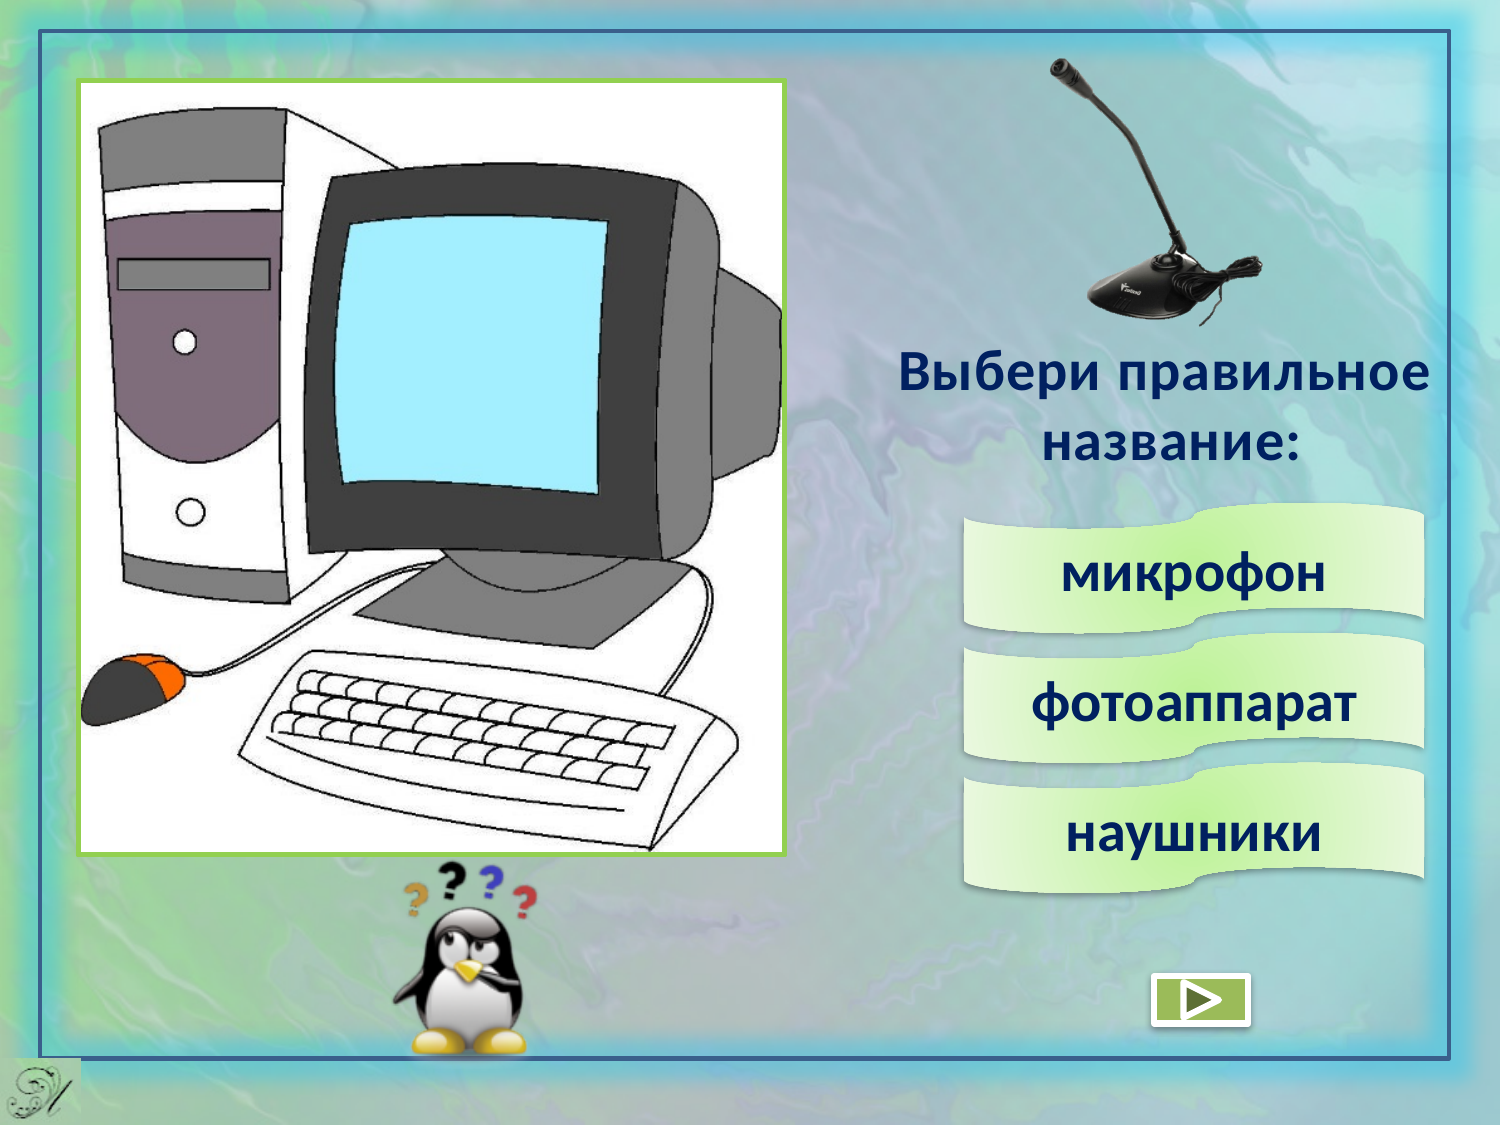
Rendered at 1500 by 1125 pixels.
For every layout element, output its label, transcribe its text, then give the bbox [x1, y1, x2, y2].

text_box фотоаппарат [963, 633, 1425, 763]
text_box [1151, 973, 1251, 1027]
text_box наушники [963, 762, 1425, 893]
picture [80, 82, 783, 853]
text_box микрофон [963, 503, 1425, 634]
text_box [38, 29, 1451, 1061]
picture [359, 857, 574, 1071]
picture [0, 1058, 81, 1125]
text_box Выбери правильное название: [883, 325, 1446, 480]
picture [1040, 53, 1268, 350]
